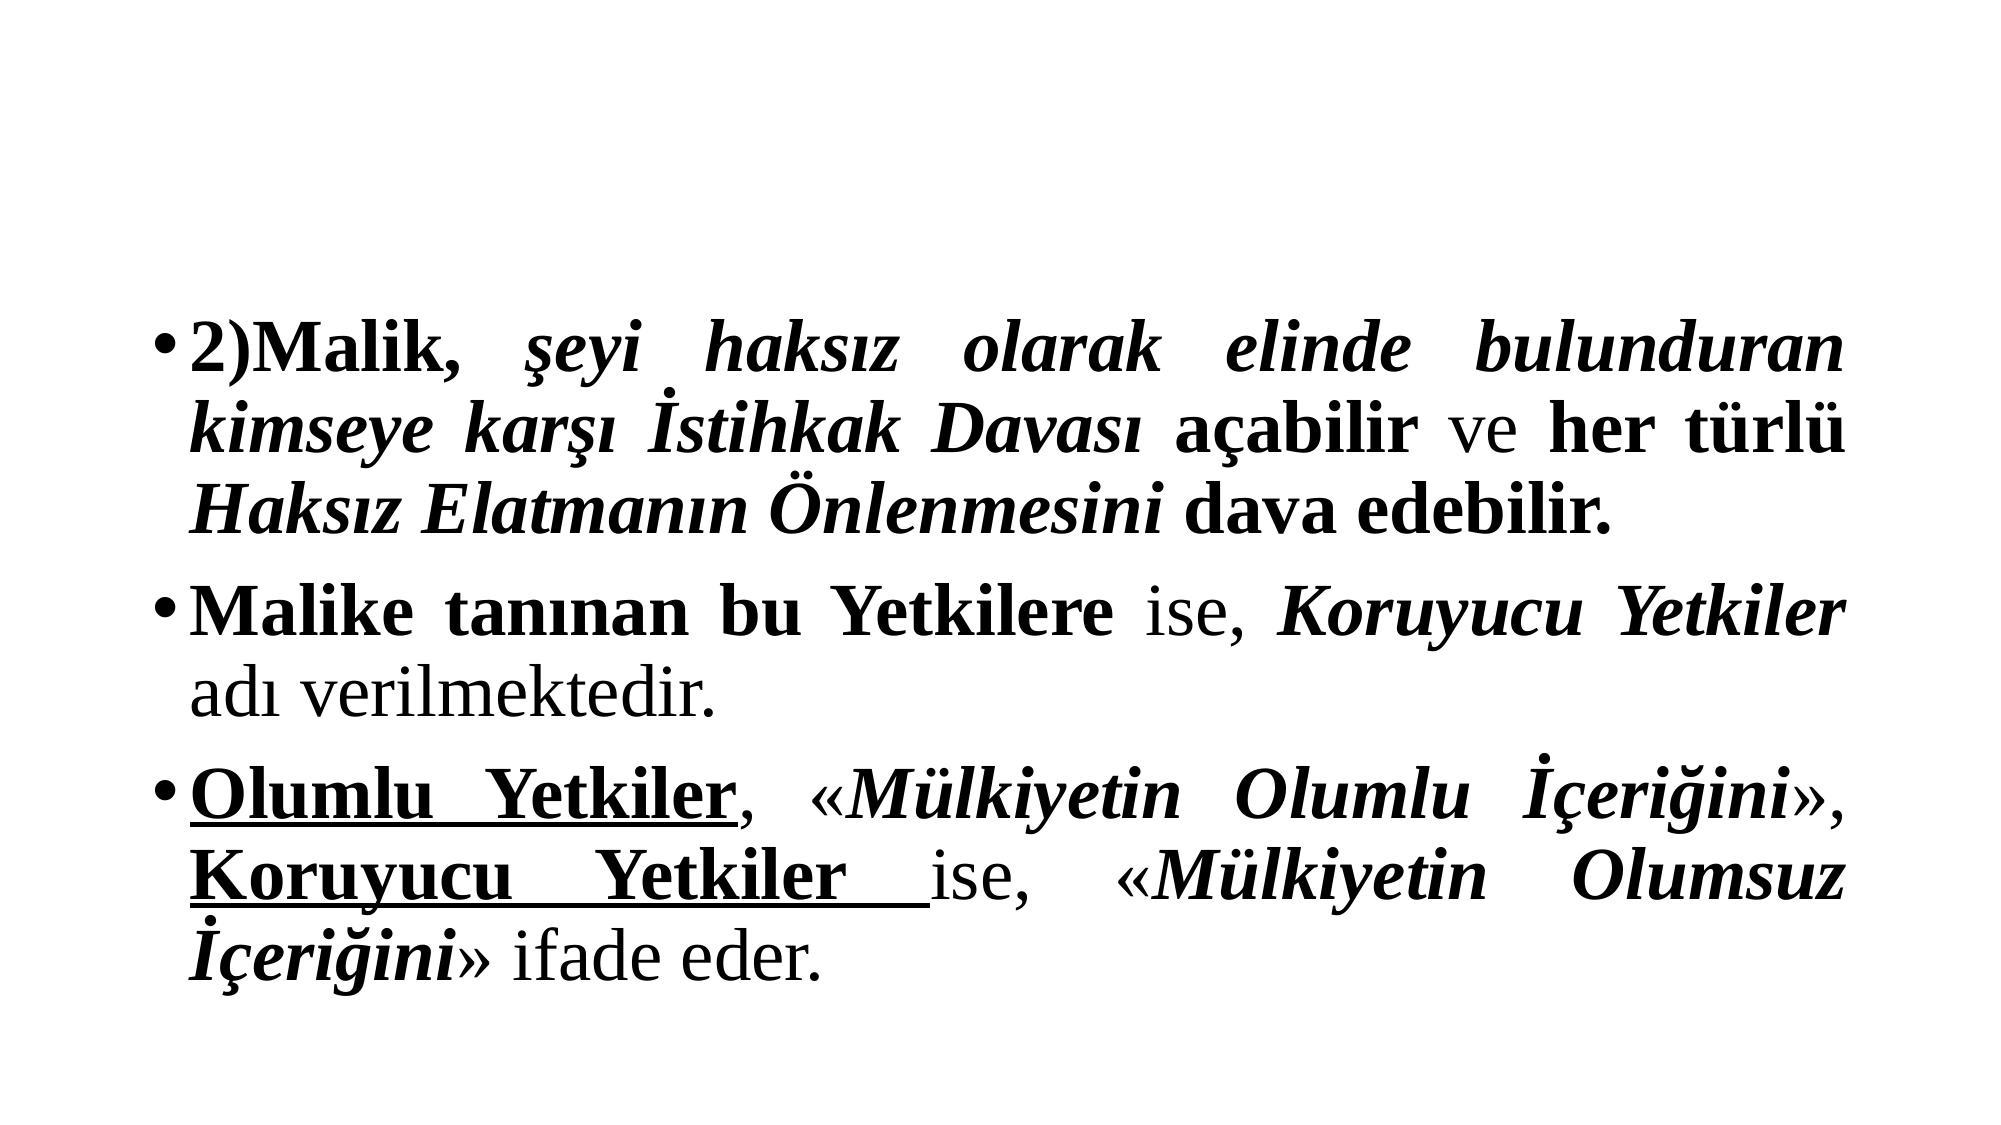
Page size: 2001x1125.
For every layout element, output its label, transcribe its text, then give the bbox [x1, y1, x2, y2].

list 2)Malik, şeyi haksız olarak elinde bulunduran kimseye karşı İstihkak Davası açabilir ve her türlü Haksız Elatmanın Önlenmesini dava edebilir. Malike tanınan bu Yetkilere ise, Koruyucu Yetkiler adı verilmektedir. Olumlu Yetkiler, «Mülkiyetin Olumlu İçeriğini», Koruyucu Yetkiler ise, «Mülkiyetin Olumsuz İçeriğini» ifade eder. [137, 299, 1863, 1014]
